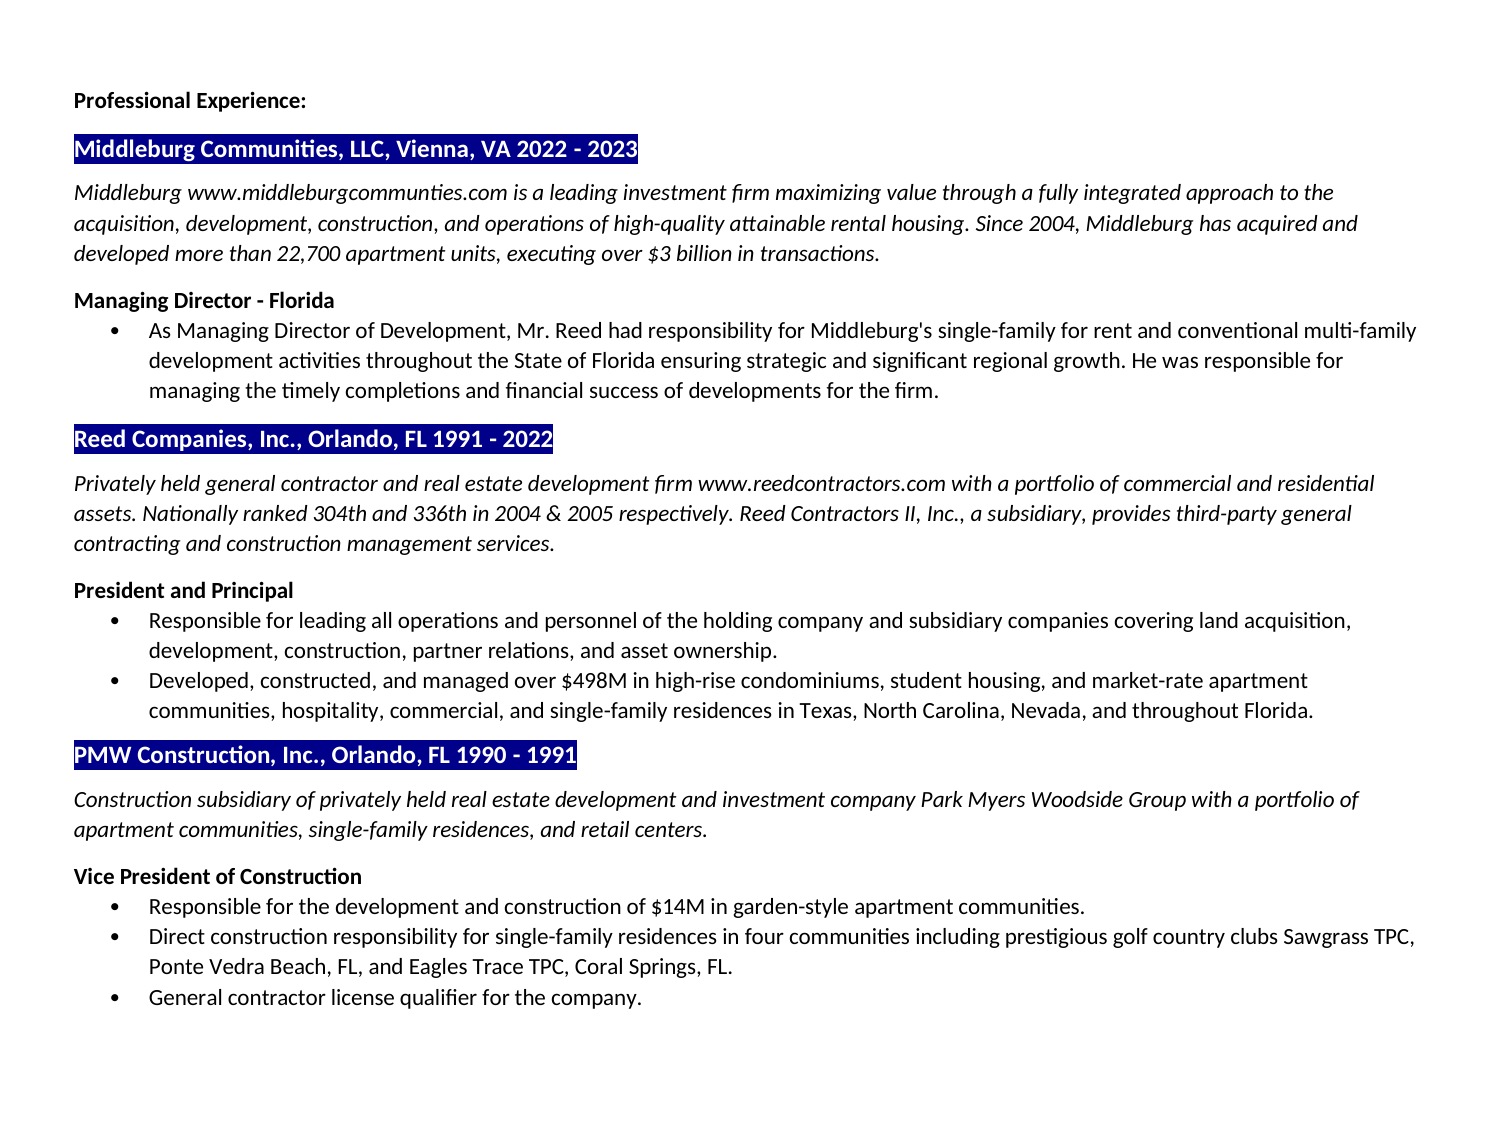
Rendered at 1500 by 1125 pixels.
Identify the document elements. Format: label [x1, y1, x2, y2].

picture [73, 86, 1427, 1039]
